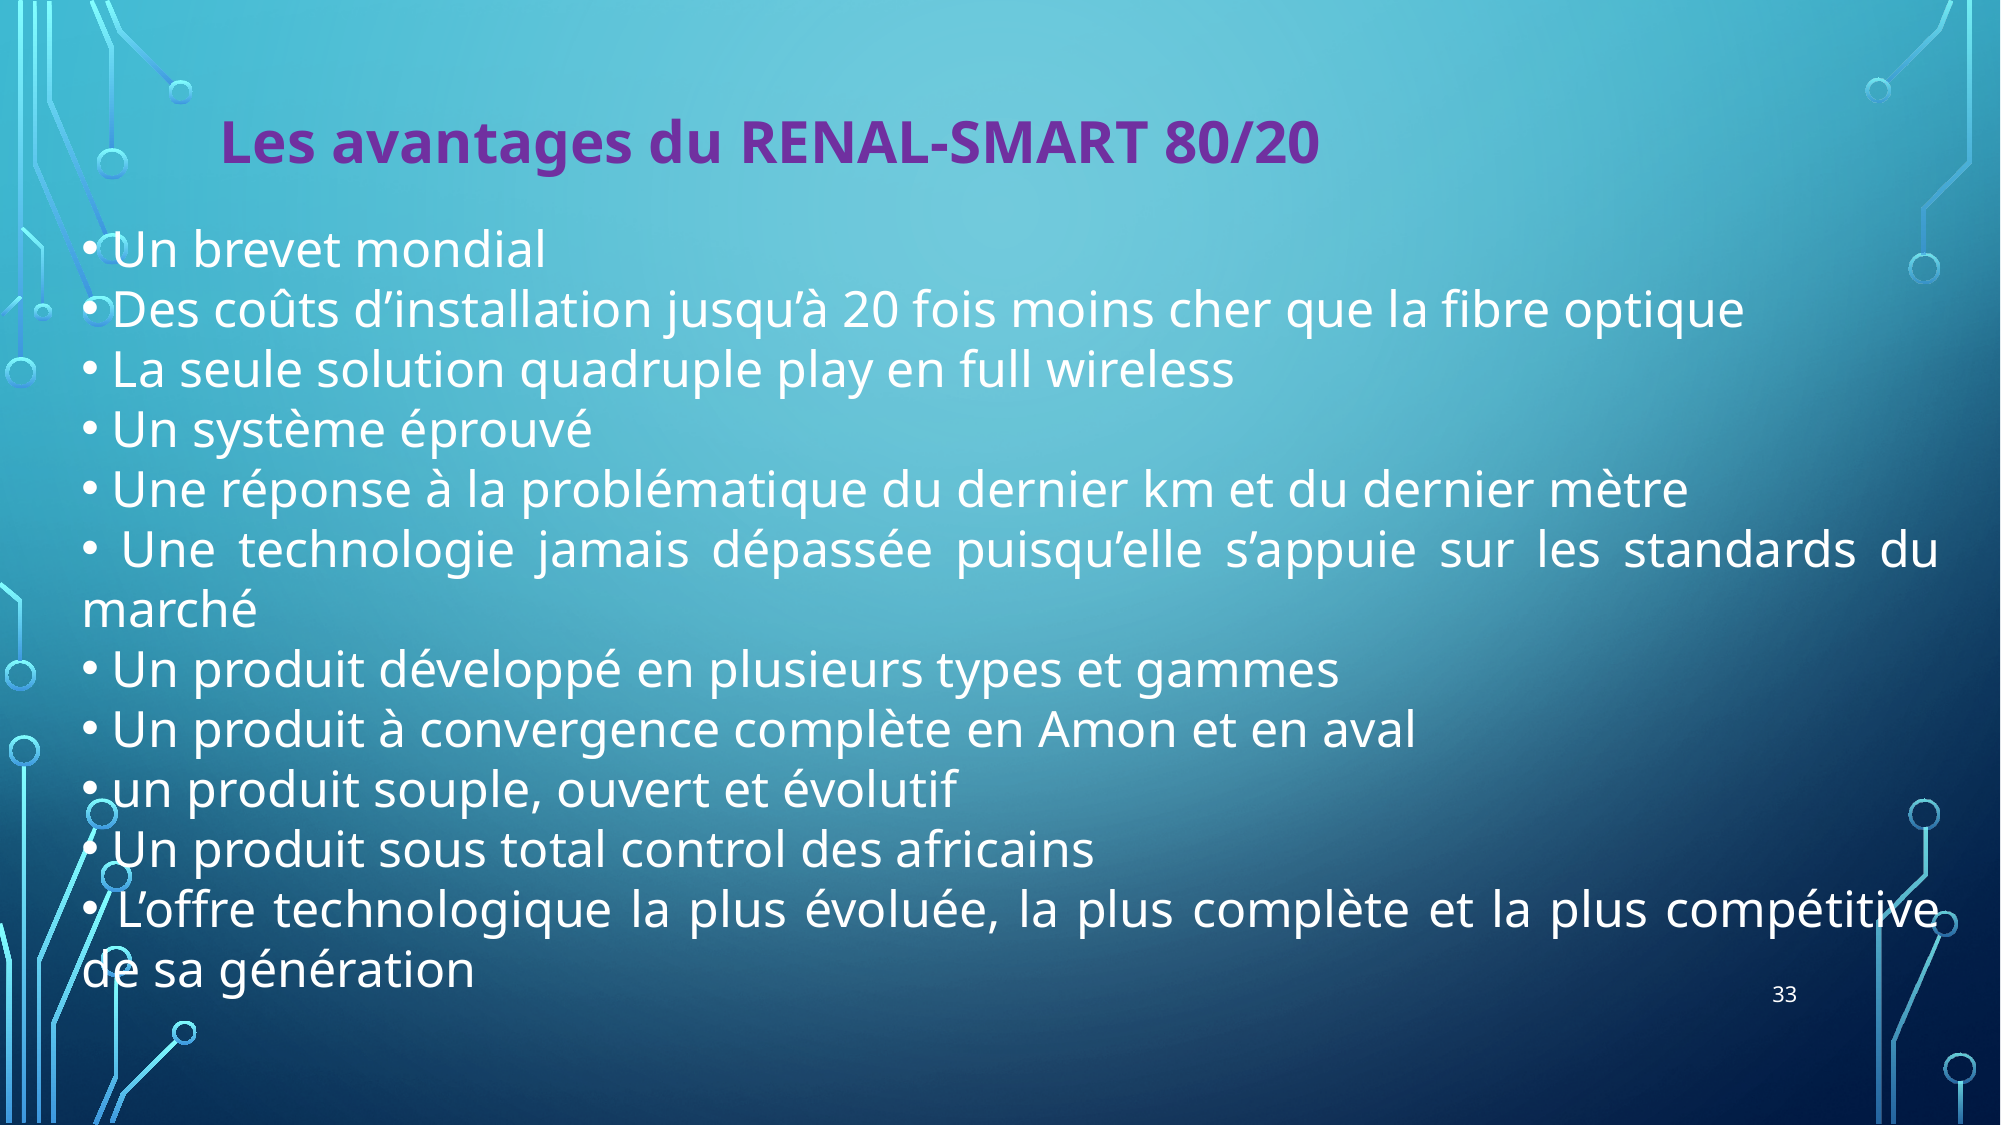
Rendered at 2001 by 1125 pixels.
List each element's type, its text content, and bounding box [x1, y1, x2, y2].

text_box Les avantages du RENAL-SMART 80/20 Un brevet mondial Des coûts d’installation jusqu’à 20 fois moins cher que la fibre optique La seule solution quadruple play en full wireless Un système éprouvé Une réponse à la problématique du dernier km et du dernier mètre Une technologie jamais dépassée puisqu’elle s’appuie sur les standards du marché Un produit développé en plusieurs types et gammes Un produit à convergence complète en Amon et en aval un produit souple, ouvert et évolutif Un produit sous total control des africains L’offre technologique la plus évoluée, la plus complète et la plus compétitive de sa génération [66, 90, 1957, 1100]
